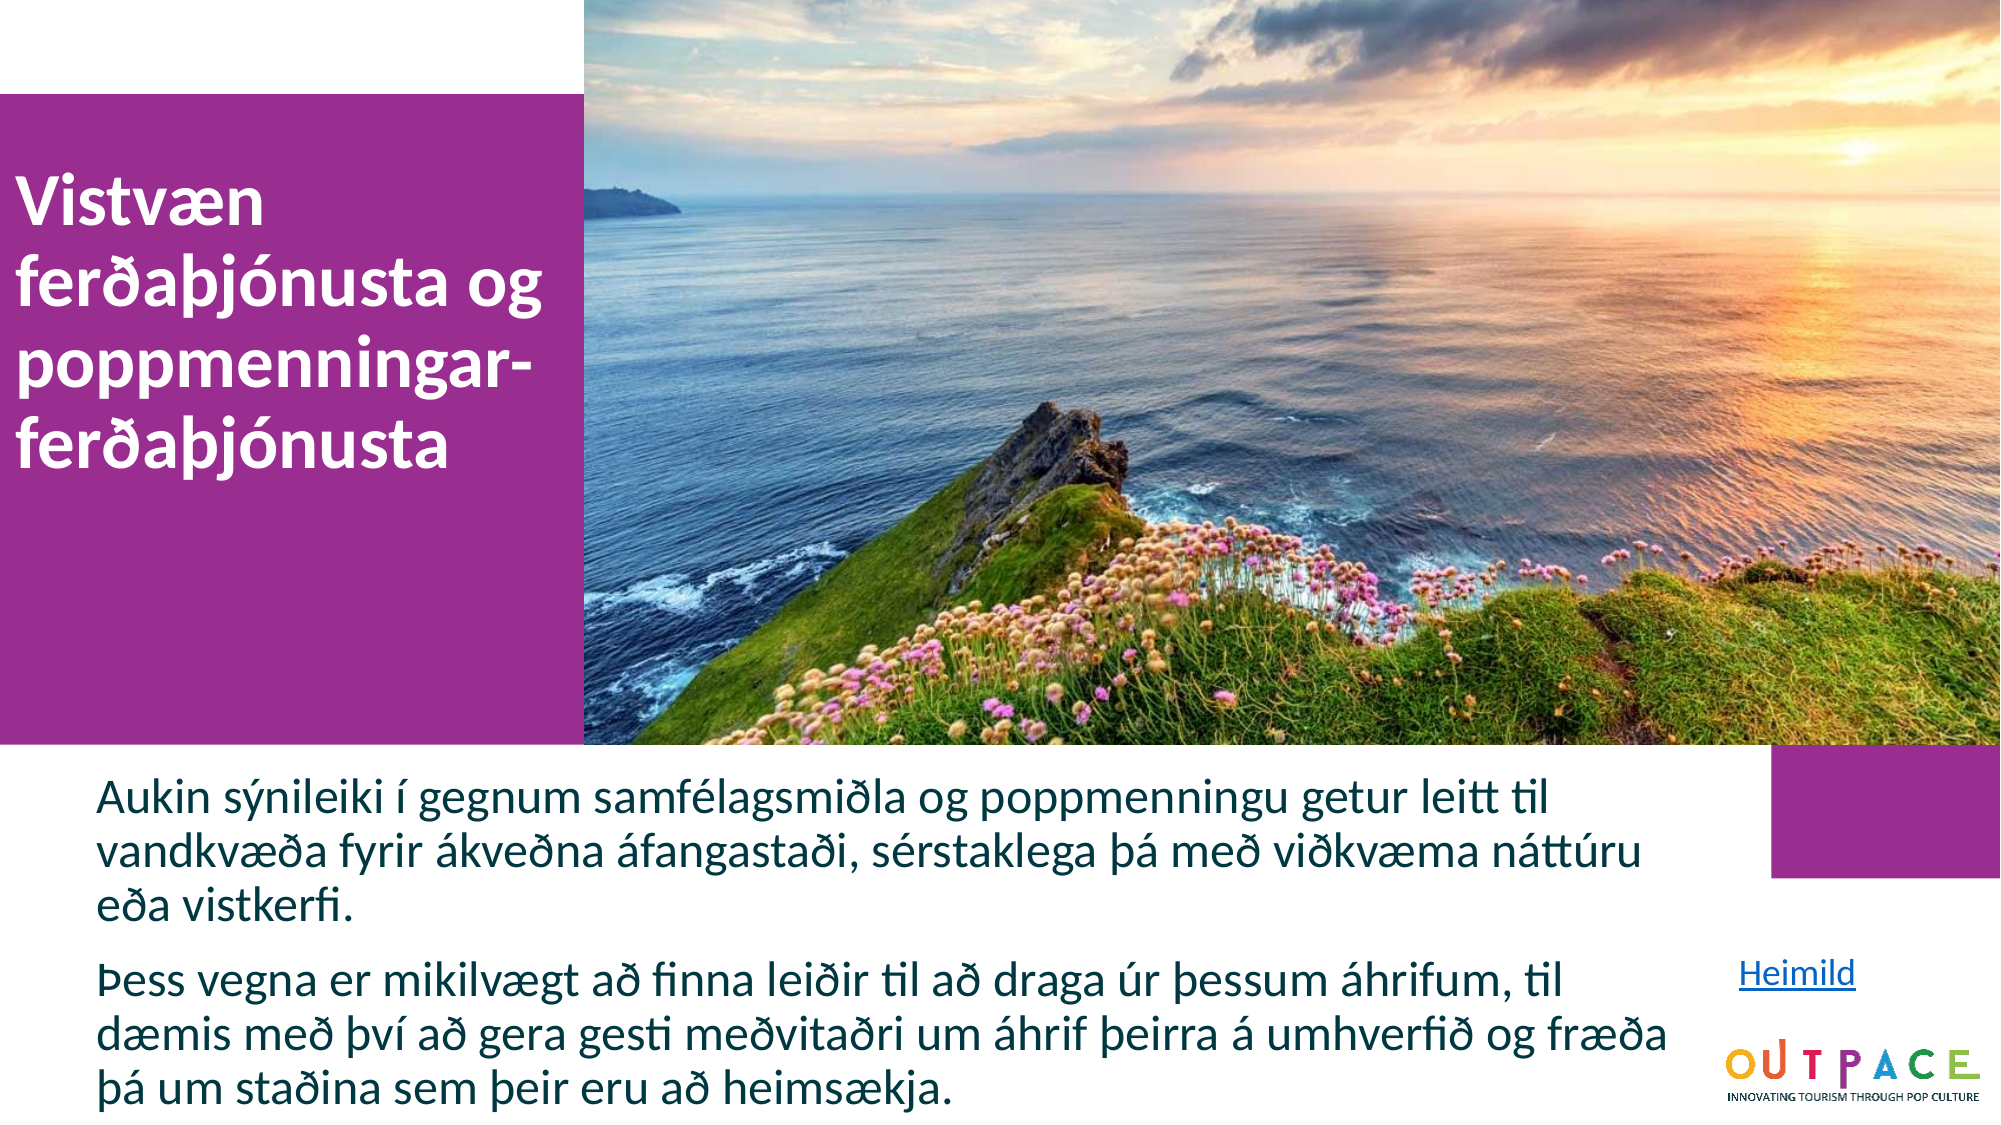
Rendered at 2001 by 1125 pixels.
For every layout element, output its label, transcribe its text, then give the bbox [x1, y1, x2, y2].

list Aukin sýnileiki í gegnum samfélagsmiðla og poppmenningu getur leitt til vandkvæða fyrir ákveðna áfangastaði, sérstaklega þá með viðkvæma náttúru eða vistkerfi. Þess vegna er mikilvægt að finna leiðir til að draga úr þessum áhrifum, til dæmis með því að gera gesti meðvitaðri um áhrif þeirra á umhverfið og fræða þá um staðina sem þeir eru að heimsækja. [81, 763, 1725, 1099]
text_box Heimild [1724, 940, 1933, 1001]
picture [584, 0, 2000, 745]
picture [1726, 1039, 1980, 1101]
list Vistvæn ferðaþjónusta og poppmenningar- ferðaþjónusta [0, 153, 566, 695]
